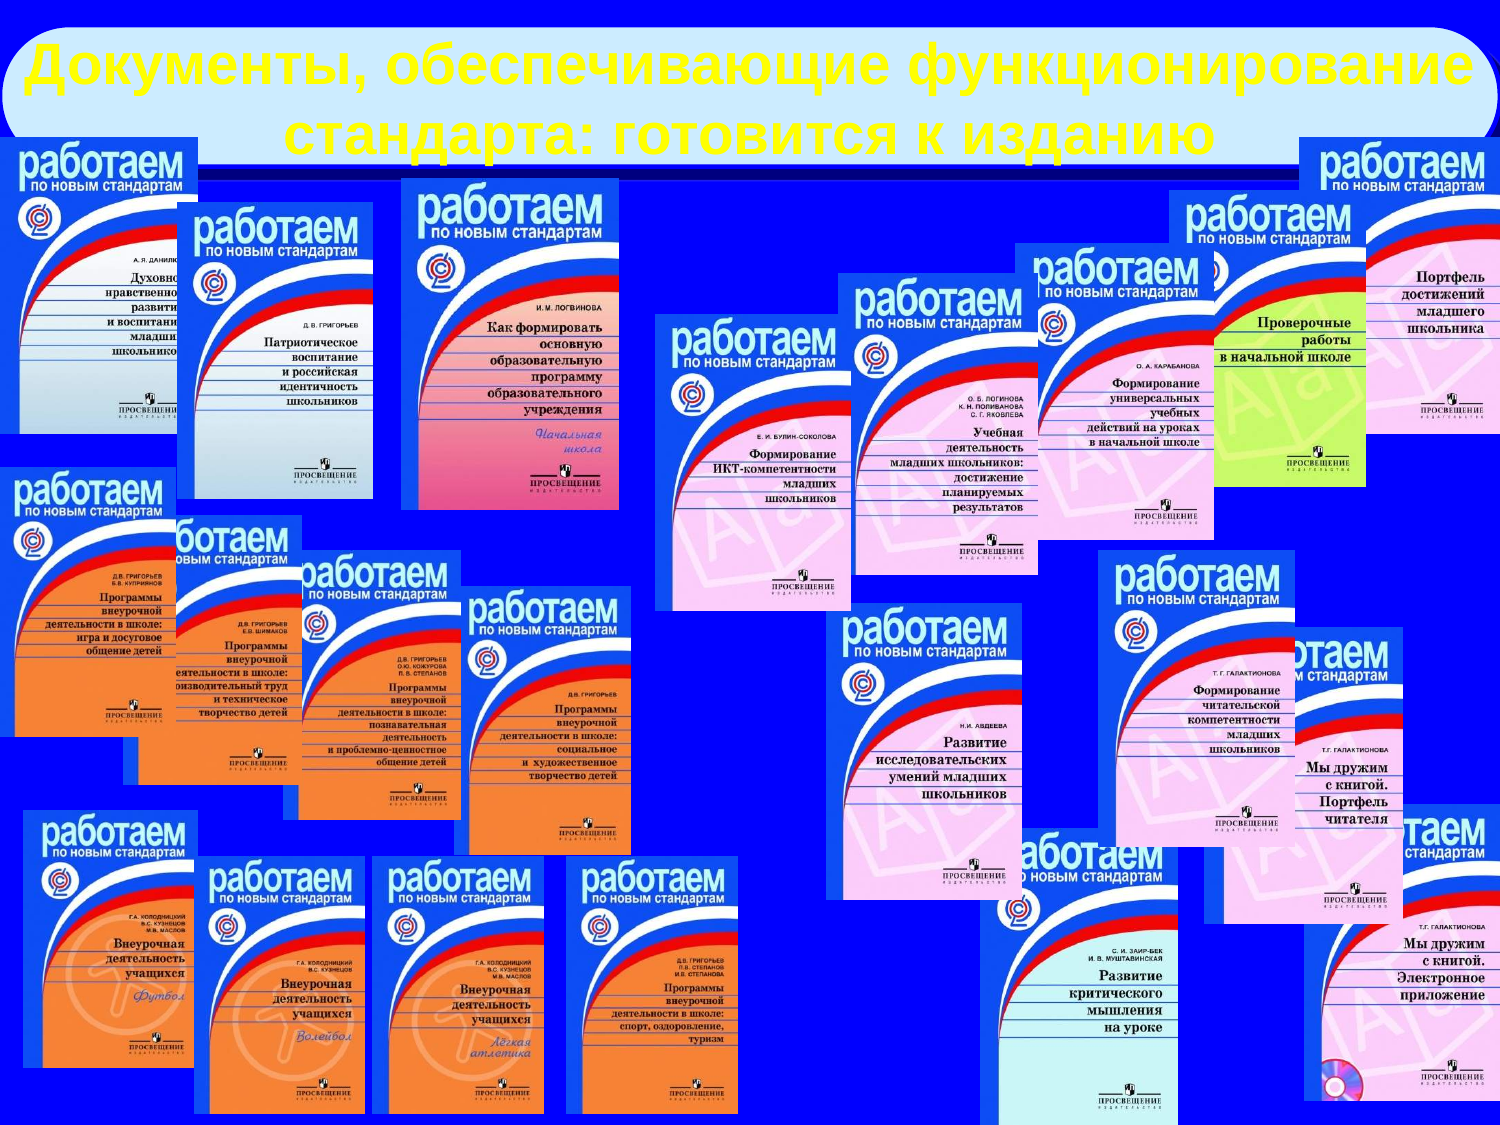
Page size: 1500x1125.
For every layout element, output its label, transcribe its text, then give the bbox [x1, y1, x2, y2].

picture [401, 178, 619, 511]
picture [371, 856, 544, 1114]
picture [566, 856, 739, 1114]
picture [0, 136, 631, 855]
text_box Документы, обеспечивающие функционирование стандарта: готовится к изданию [0, 24, 1500, 167]
picture [655, 136, 1500, 1125]
picture [23, 810, 365, 1115]
